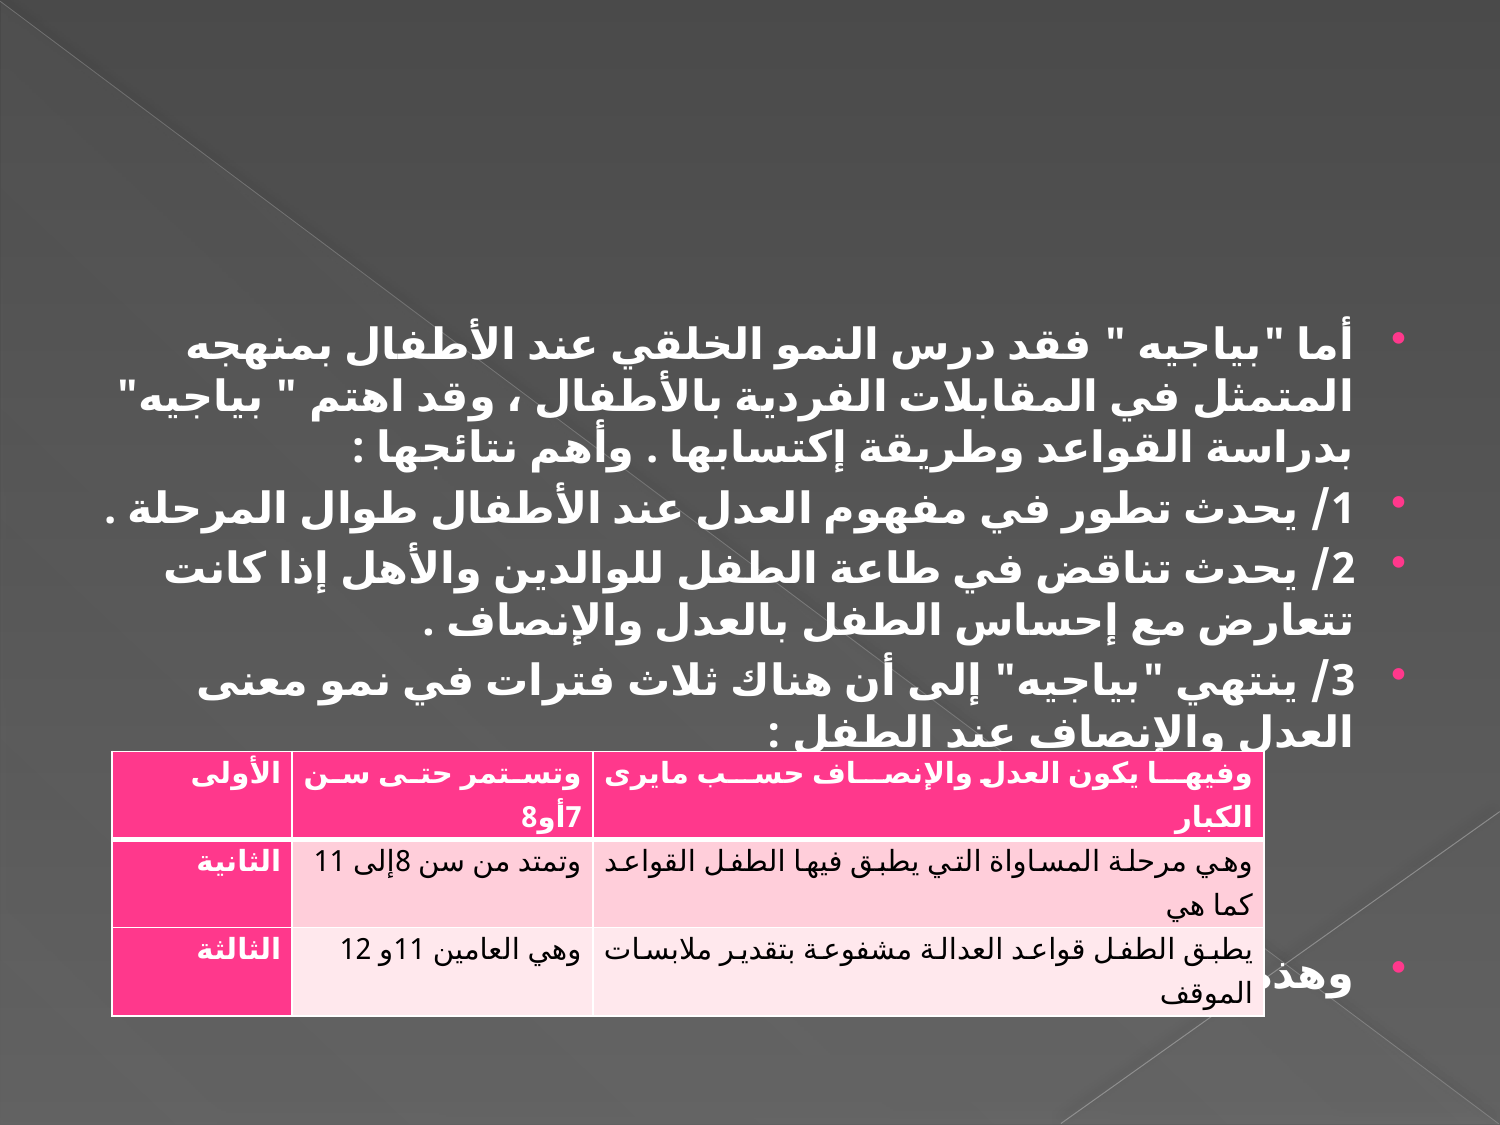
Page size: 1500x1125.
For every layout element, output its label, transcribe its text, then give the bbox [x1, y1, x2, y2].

table_cell وهي العامين 11و 12 [293, 928, 592, 1015]
table_cell وهي مرحلة المساواة التي يطبق فيها الطفل القواعد كما هي [594, 842, 1263, 927]
table_header الأولى [113, 752, 291, 837]
table_cell الثانية [113, 842, 291, 927]
table_cell يطبق الطفل قواعد العدالة مشفوعة بتقدير ملابسات الموقف [594, 928, 1263, 1015]
table_header وتستمر حتى سن 7أو8 [293, 752, 592, 837]
list أما "بياجيه " فقد درس النمو الخلقي عند الأطفال بمنهجه المتمثل في المقابلات الفردية بالأطفال ، وقد اهتم " بياجيه" بدراسة القواعد وطريقة إكتسابها . وأهم نتائجها : 1/ يحدث تطور في مفهوم العدل عند الأطفال طوال المرحلة . 2/ يحدث تناقض في طاعة الطفل للوالدين والأهل إذا كانت تتعارض مع إحساس الطفل بالعدل والإنصاف . 3/ ينتهي "بياجيه" إلى أن هناك ثلاث فترات في نمو معنى العدل والإنصاف عند الطفل : وهذه النتائج شبيهة بالنتائج التي توصل إليها "كولبرج " . [75, 308, 1425, 1059]
table_header وفيها يكون العدل والإنصاف حسب مايرى الكبار [594, 752, 1263, 837]
table_cell وتمتد من سن 8إلى 11 [293, 842, 592, 927]
table_cell الثالثة [113, 928, 291, 1015]
